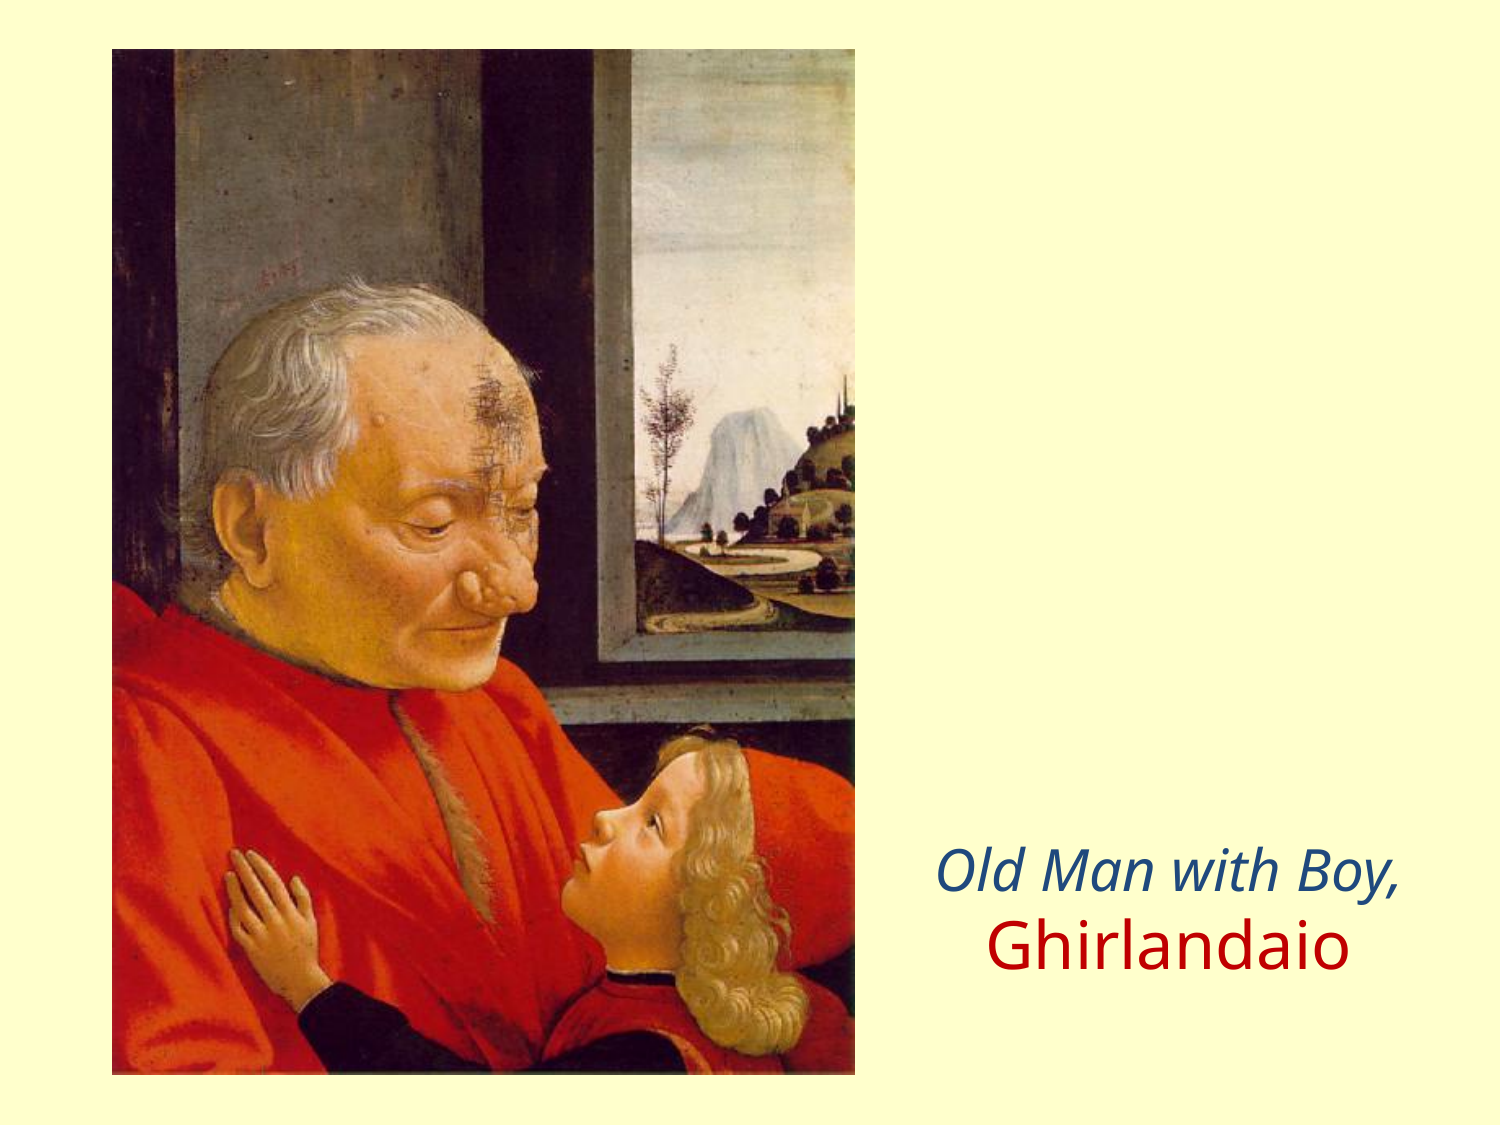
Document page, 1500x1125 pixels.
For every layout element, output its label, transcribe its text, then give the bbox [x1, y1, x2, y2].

picture [112, 49, 855, 1076]
title Old Man with Boy, Ghirlandaio [862, 787, 1476, 1029]
